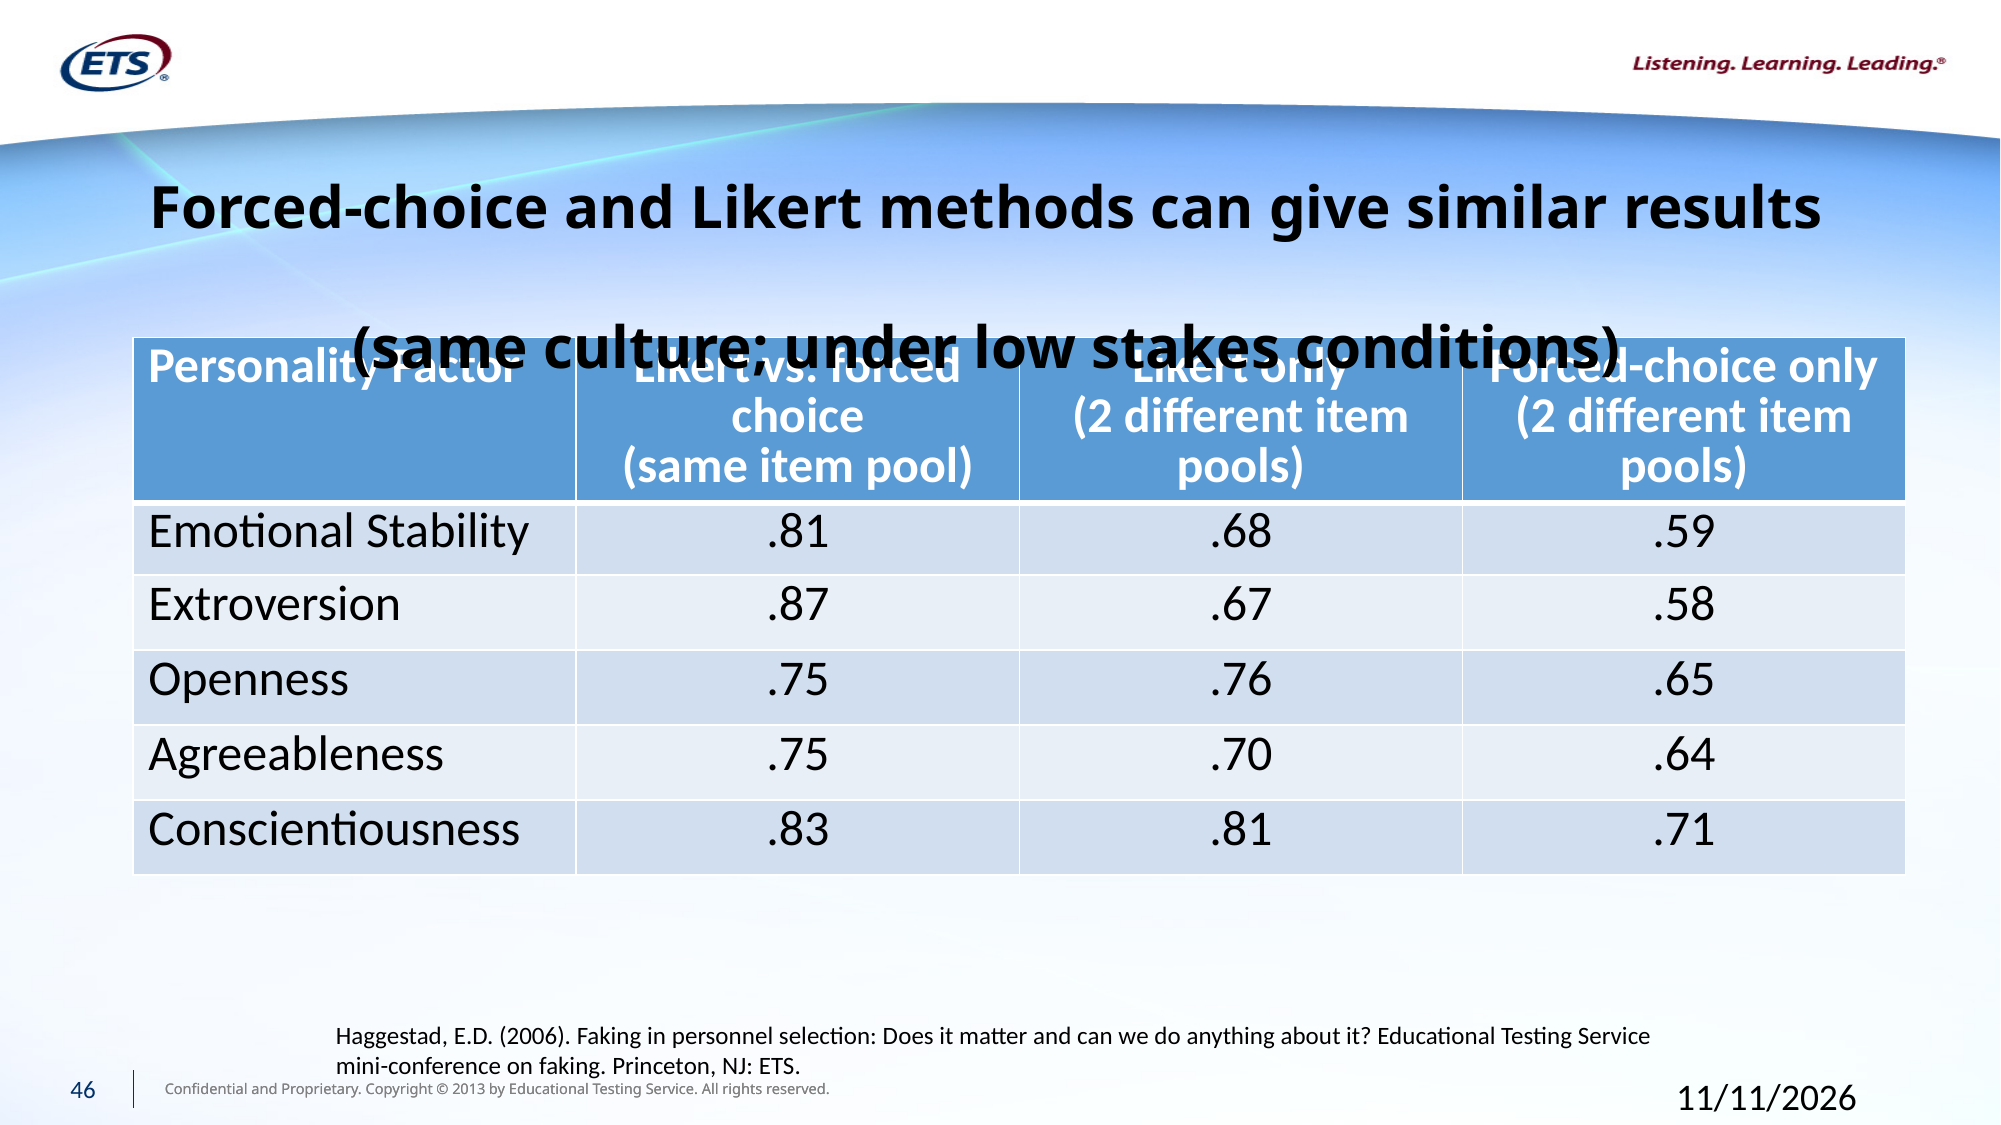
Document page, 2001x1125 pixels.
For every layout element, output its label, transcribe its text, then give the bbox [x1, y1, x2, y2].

table_cell .81 [577, 506, 1019, 574]
table_cell .68 [1020, 506, 1462, 574]
table_header Personality Factor [134, 338, 575, 500]
table_cell .83 [577, 801, 1019, 874]
table_cell Emotional Stability [134, 506, 575, 574]
table_header Likert only (2 different item pools) [1020, 338, 1462, 500]
table_cell Agreeableness [134, 726, 575, 799]
table_header Likert vs. forced choice (same item pool) [577, 338, 1019, 500]
table_cell .75 [577, 651, 1019, 724]
table_cell .87 [577, 576, 1019, 649]
table_cell .65 [1463, 651, 1905, 724]
table_cell .75 [577, 726, 1019, 799]
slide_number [1533, 1065, 2000, 1125]
table_cell .59 [1463, 506, 1905, 574]
table_cell .81 [1020, 801, 1462, 874]
table_cell Conscientiousness [134, 801, 575, 874]
picture [0, 0, 2001, 1125]
slide_number 46 [33, 1065, 134, 1113]
table_cell .64 [1463, 726, 1905, 799]
table_cell .70 [1020, 726, 1462, 799]
text_box Haggestad, E.D. (2006). Faking in personnel selection: Does it matter and can we do anything about it? Educational Testing Service mini-conference on faking. Princeton, NJ: ETS. [321, 1012, 1722, 1088]
text_box Forced-choice and Likert methods can give similar results (same culture; under low stakes conditions) [133, 162, 1839, 325]
table_cell .58 [1463, 576, 1905, 649]
table_cell Openness [134, 651, 575, 724]
table_cell Extroversion [134, 576, 575, 649]
table_cell .67 [1020, 576, 1462, 649]
table_cell .71 [1463, 801, 1905, 874]
table_header Forced-choice only (2 different item pools) [1463, 338, 1905, 500]
table_cell .76 [1020, 651, 1462, 724]
